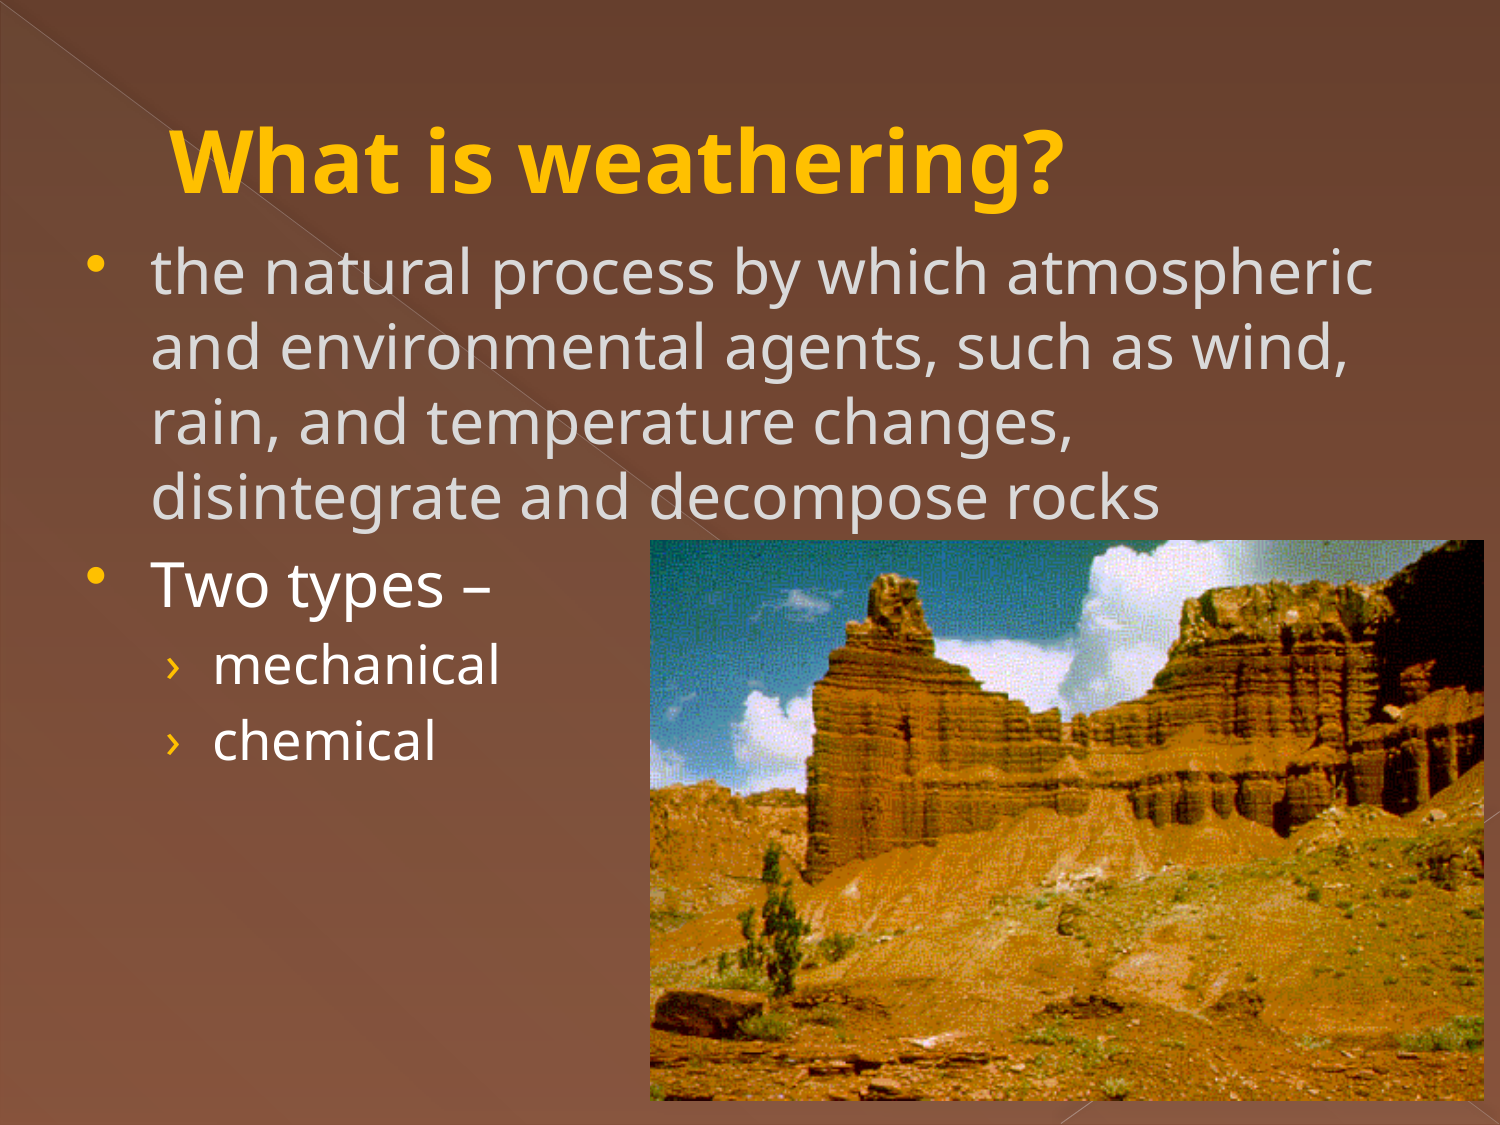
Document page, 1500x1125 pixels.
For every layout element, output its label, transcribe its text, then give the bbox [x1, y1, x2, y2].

title What is weathering? [75, 43, 1425, 224]
picture [649, 540, 1484, 1101]
list the natural process by which atmospheric and environmental agents, such as wind, rain, and temperature changes, disintegrate and decompose rocks Two types – mechanical chemical [62, 224, 1425, 975]
